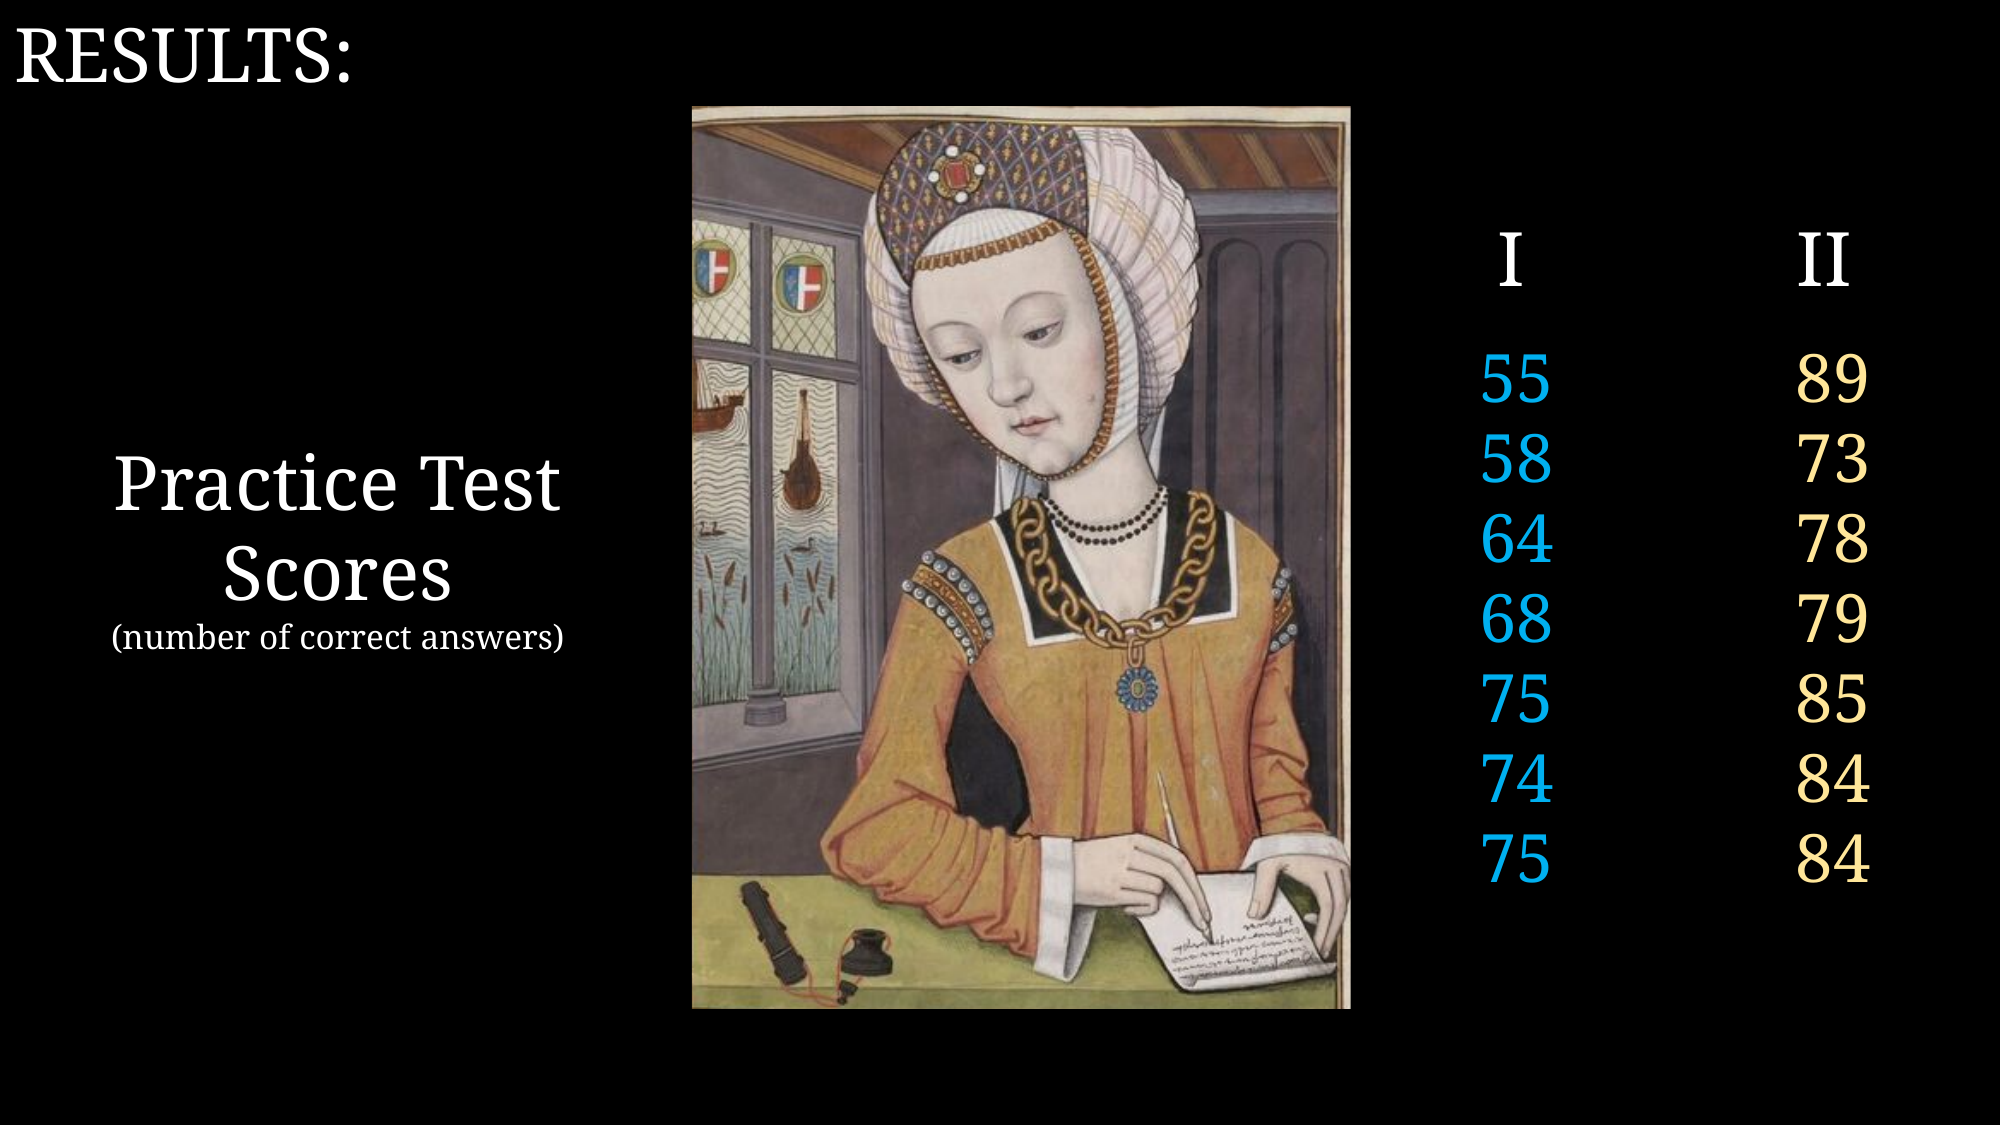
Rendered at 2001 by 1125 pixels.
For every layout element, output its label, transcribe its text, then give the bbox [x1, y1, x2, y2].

picture [691, 105, 1351, 1009]
text_box I II 55 89 58 73 64 78 68 79 75 85 74 84 75 84 [1363, 203, 1987, 904]
text_box Practice Test Scores (number of correct answers) [26, 428, 650, 664]
text_box RESULTS: [0, 0, 1984, 105]
